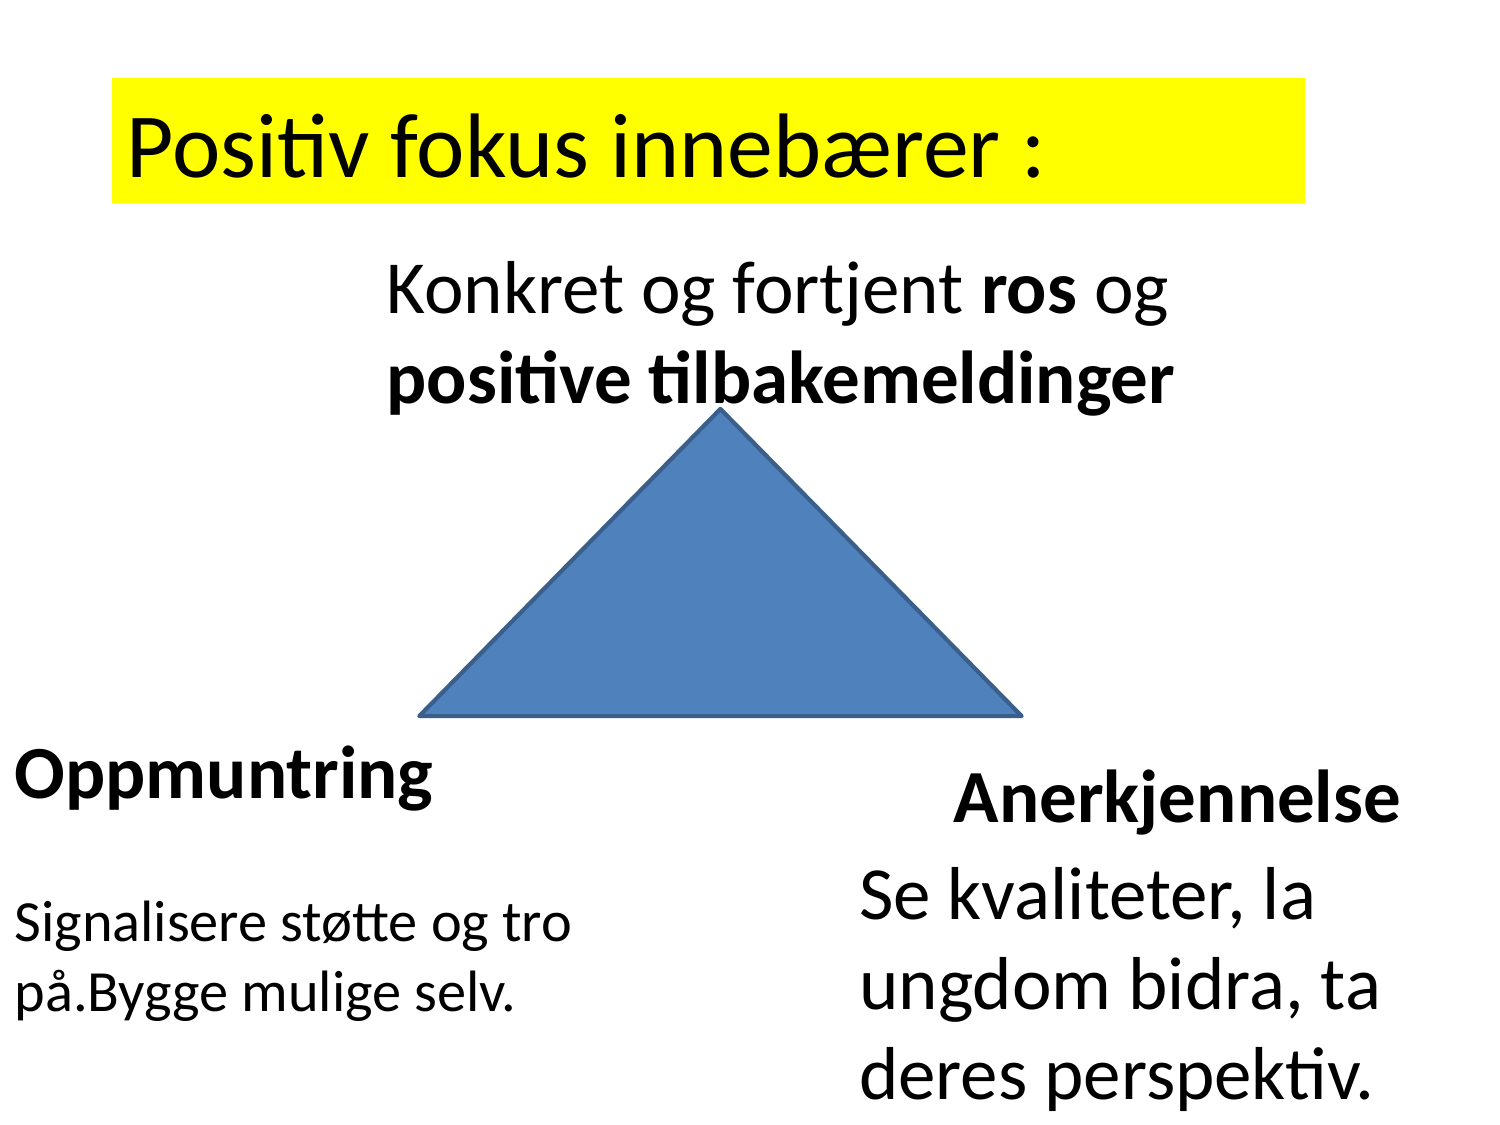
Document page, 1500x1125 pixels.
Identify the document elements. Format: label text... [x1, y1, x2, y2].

text_box Positiv fokus innebærer : [112, 78, 1306, 203]
text_box [417, 427, 1024, 719]
text_box Oppmuntring Signalisere støtte og tro på.Bygge mulige selv. [0, 716, 632, 1031]
text_box Konkret og fortjent ros og positive tilbakemeldinger [371, 231, 1306, 427]
text_box Se kvaliteter, la ungdom bidra, ta deres perspektiv. [844, 837, 1500, 1122]
text_box Anerkjennelse [938, 739, 1500, 837]
